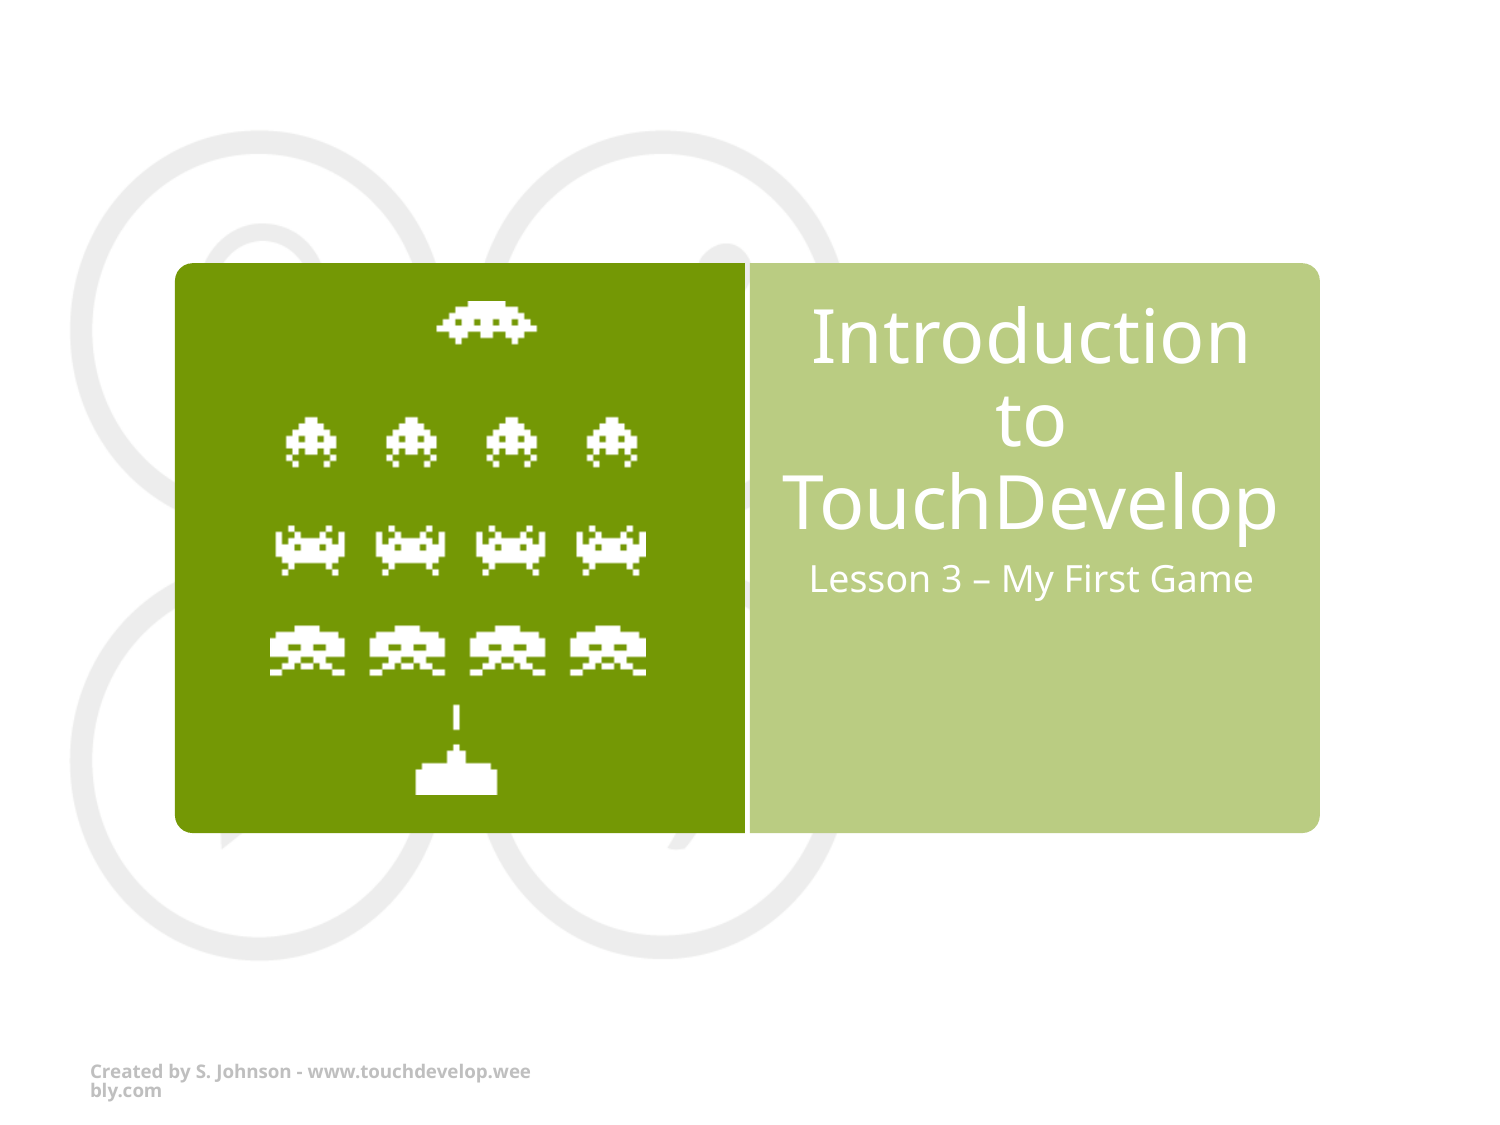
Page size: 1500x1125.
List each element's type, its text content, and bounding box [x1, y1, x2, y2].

footer Created by S. Johnson - www.touchdevelop.weebly.com [75, 1042, 550, 1103]
title Introduction to TouchDevelop [762, 275, 1300, 545]
subtitle Lesson 3 – My First Game [762, 555, 1300, 643]
picture [0, 0, 1500, 1125]
